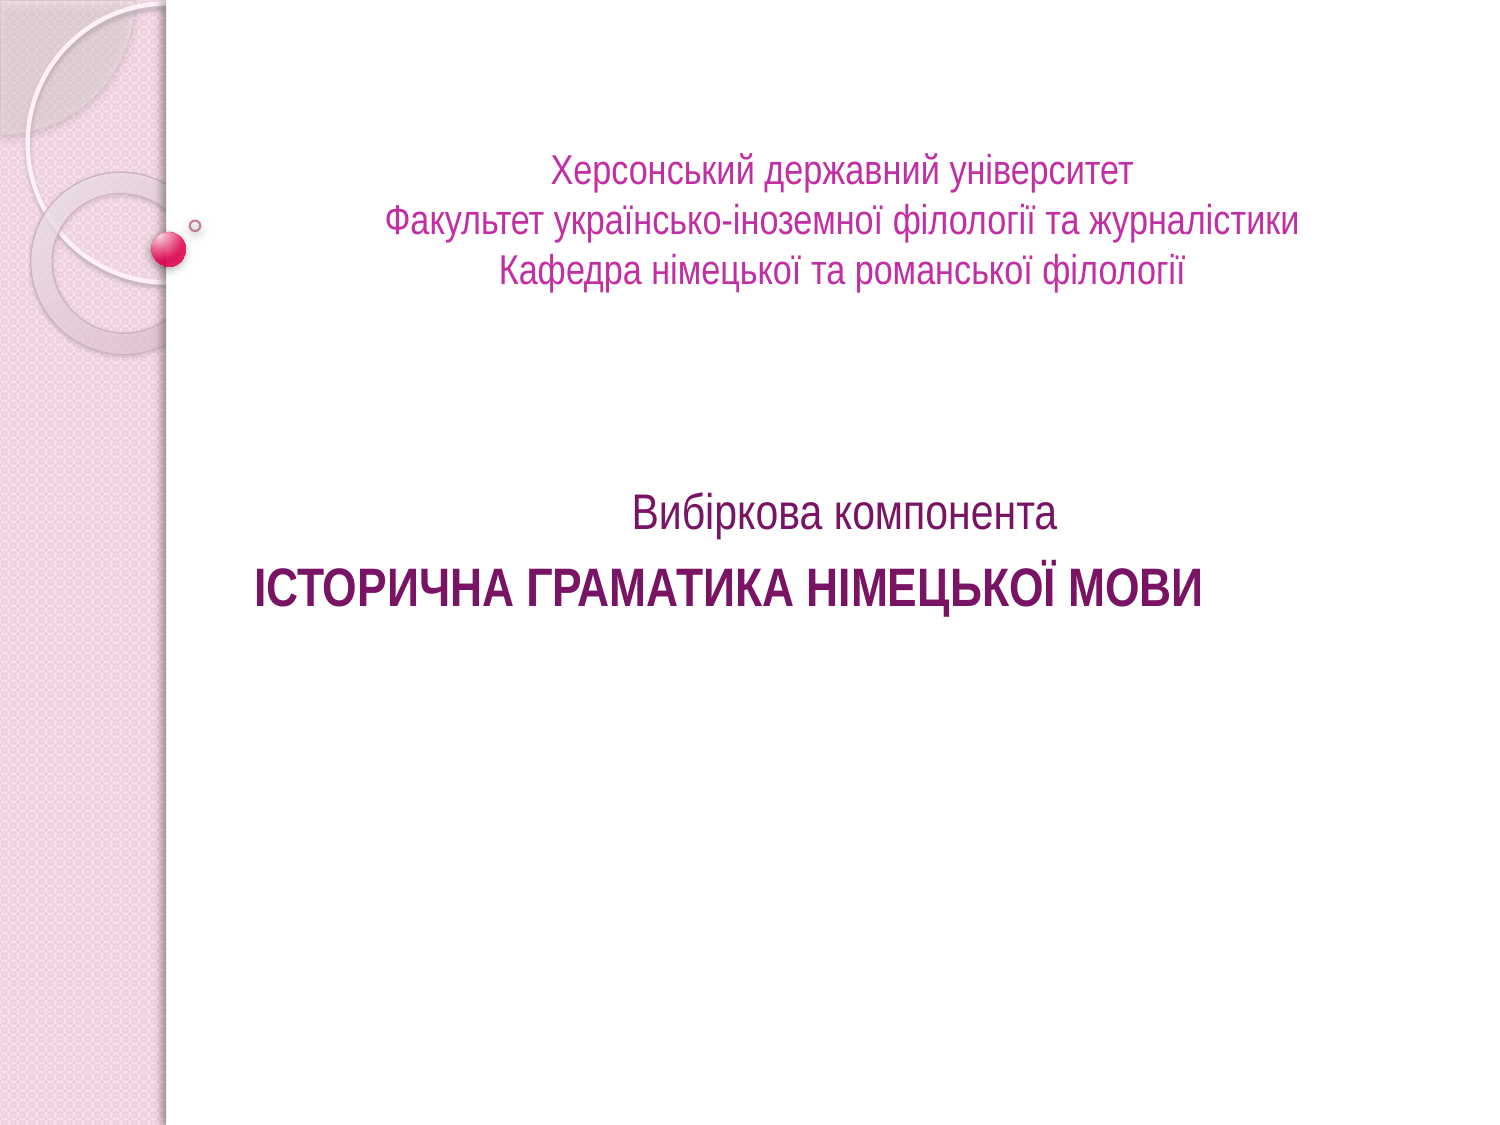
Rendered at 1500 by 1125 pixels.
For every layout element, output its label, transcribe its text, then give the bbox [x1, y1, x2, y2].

subtitle Вибіркова компонента ІСТОРИЧНА ГРАМАТИКА НІМЕЦЬКОЇ МОВИ [234, 479, 1450, 752]
title Херсонський державний університет Факультет українсько-іноземної філології та журналістики Кафедра німецької та романської філології [234, 59, 1450, 301]
